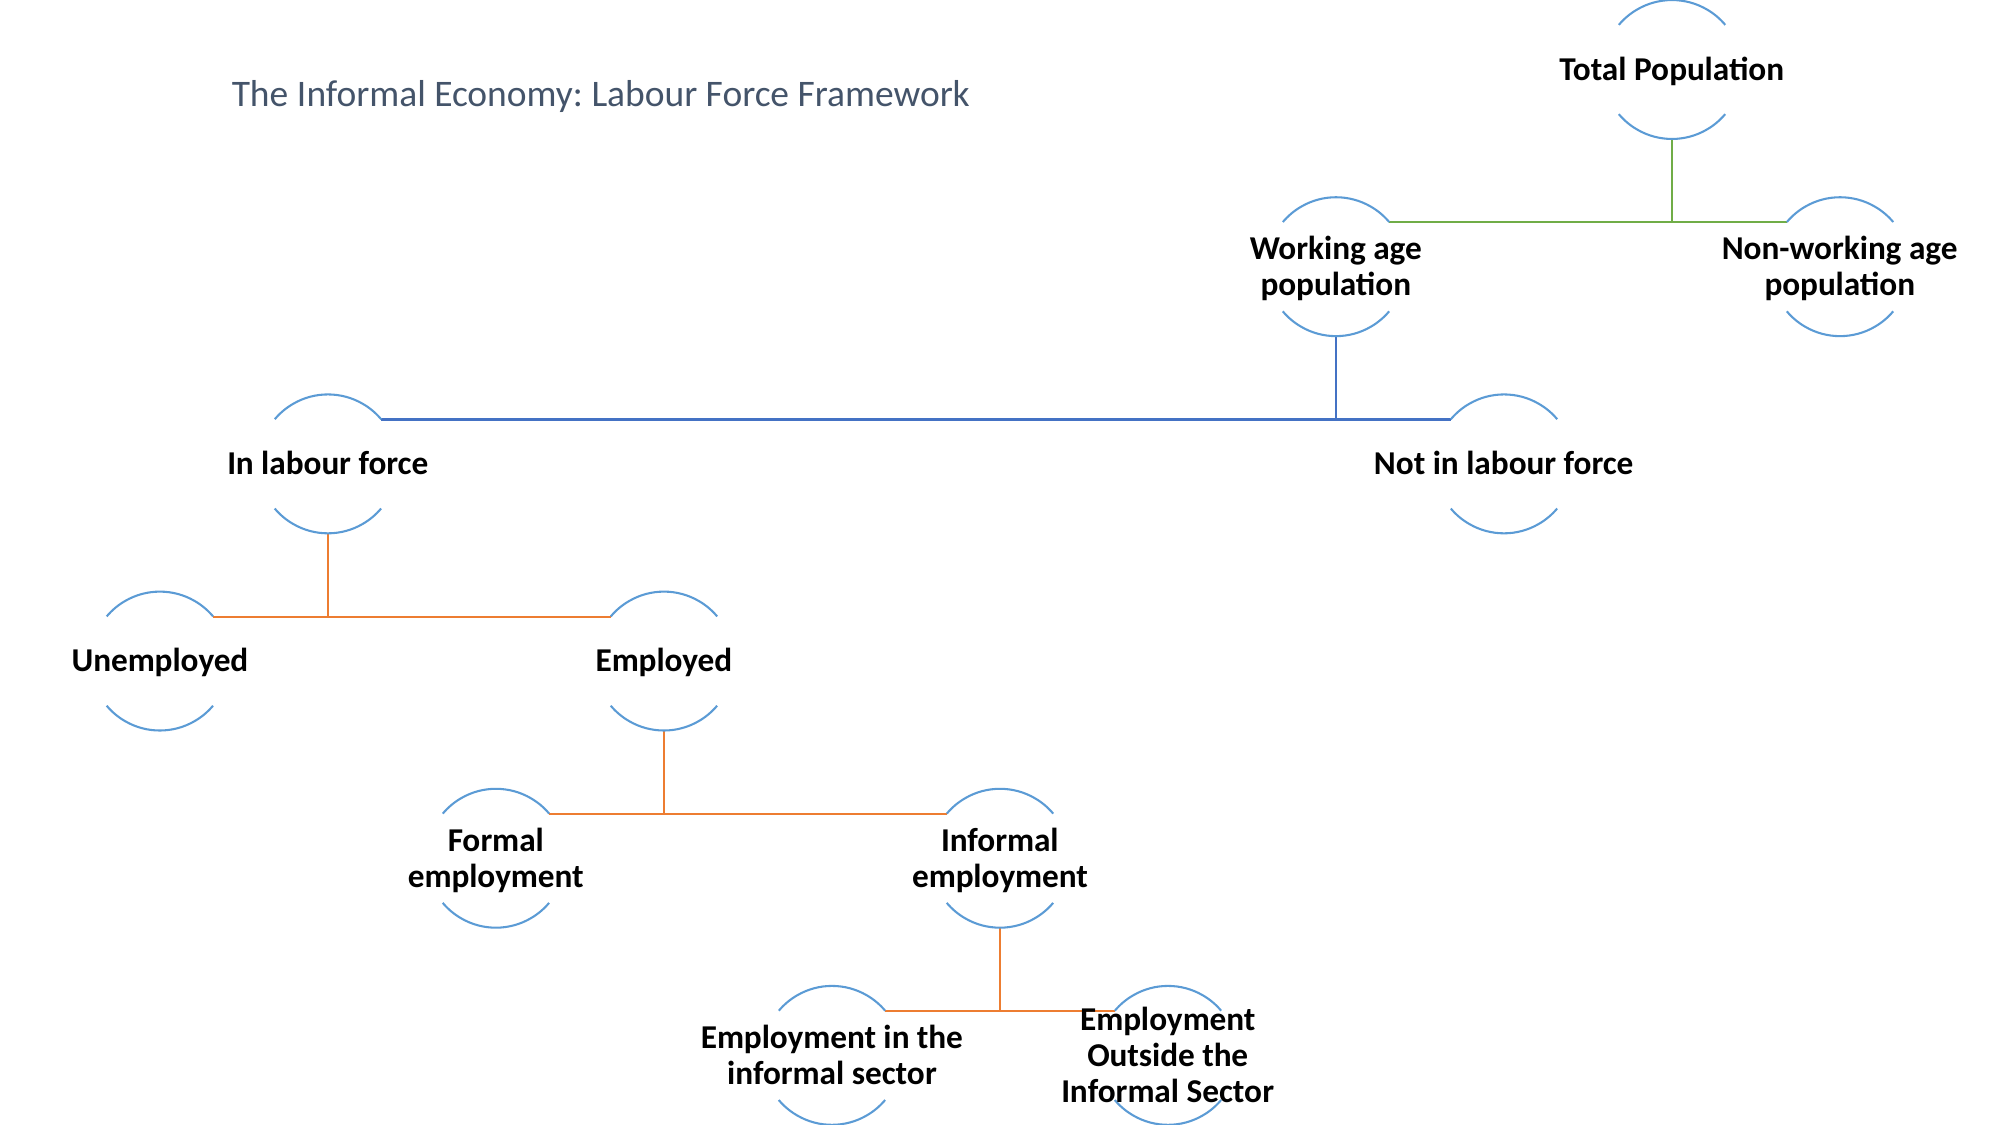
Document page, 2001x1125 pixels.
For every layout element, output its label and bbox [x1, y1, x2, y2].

text_box [0, 0, 2000, 1125]
